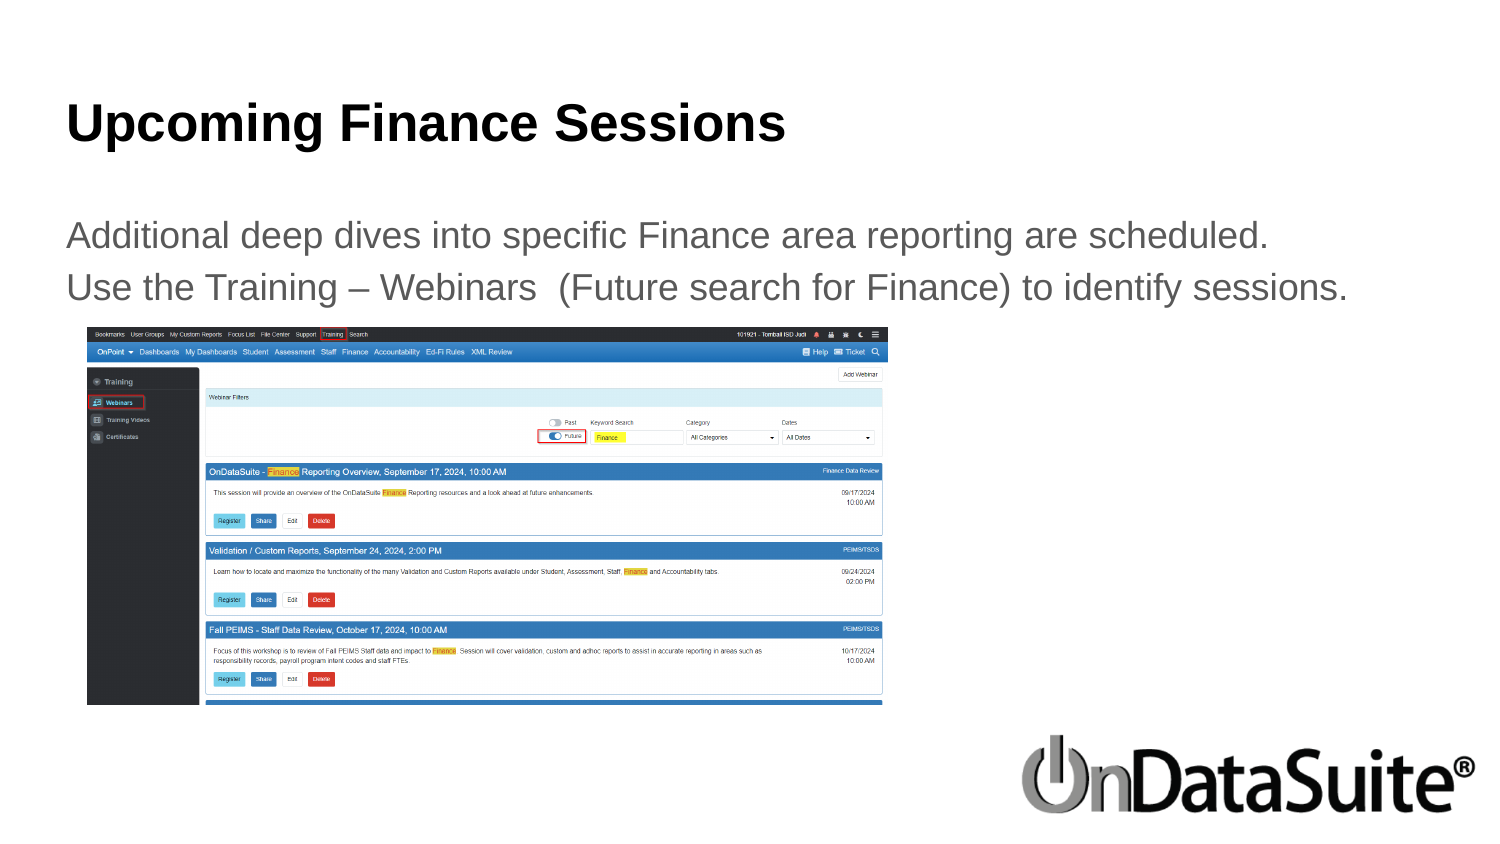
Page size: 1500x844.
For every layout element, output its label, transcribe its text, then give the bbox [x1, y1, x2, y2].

title Upcoming Finance Sessions [51, 72, 1449, 167]
picture [87, 327, 888, 706]
picture [1001, 728, 1488, 823]
list Additional deep dives into specific Finance area reporting are scheduled. Use the Training – Webinars (Future search for Finance) to identify sessions. [51, 189, 1449, 729]
